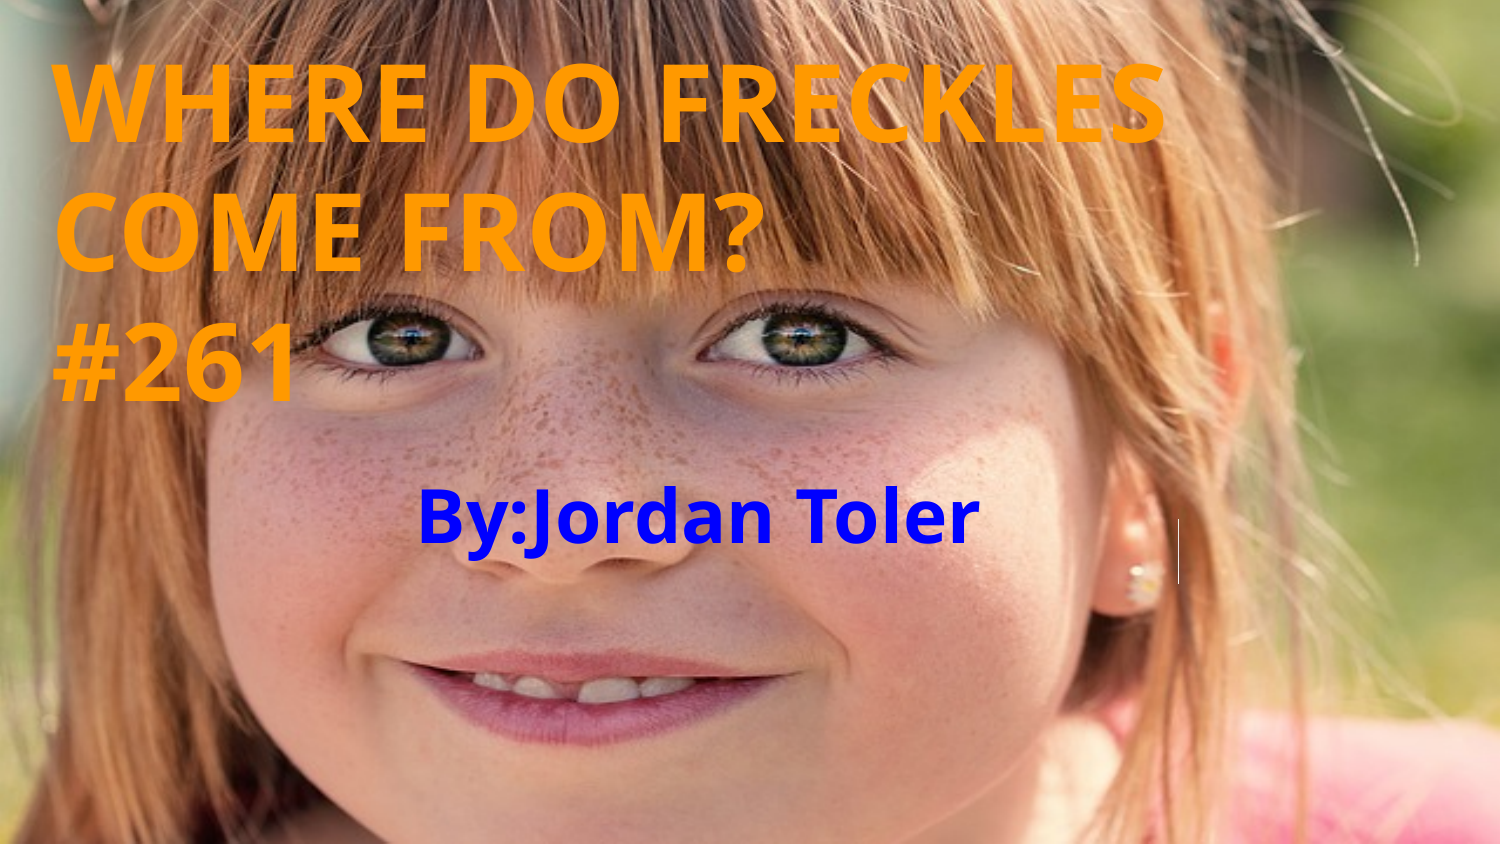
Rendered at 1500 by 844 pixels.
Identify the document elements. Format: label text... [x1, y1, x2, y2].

subtitle By:Jordan Toler [0, 453, 1172, 584]
picture [0, 0, 1500, 844]
title WHERE DO FRECKLES COME FROM? #261 [36, 101, 1172, 439]
